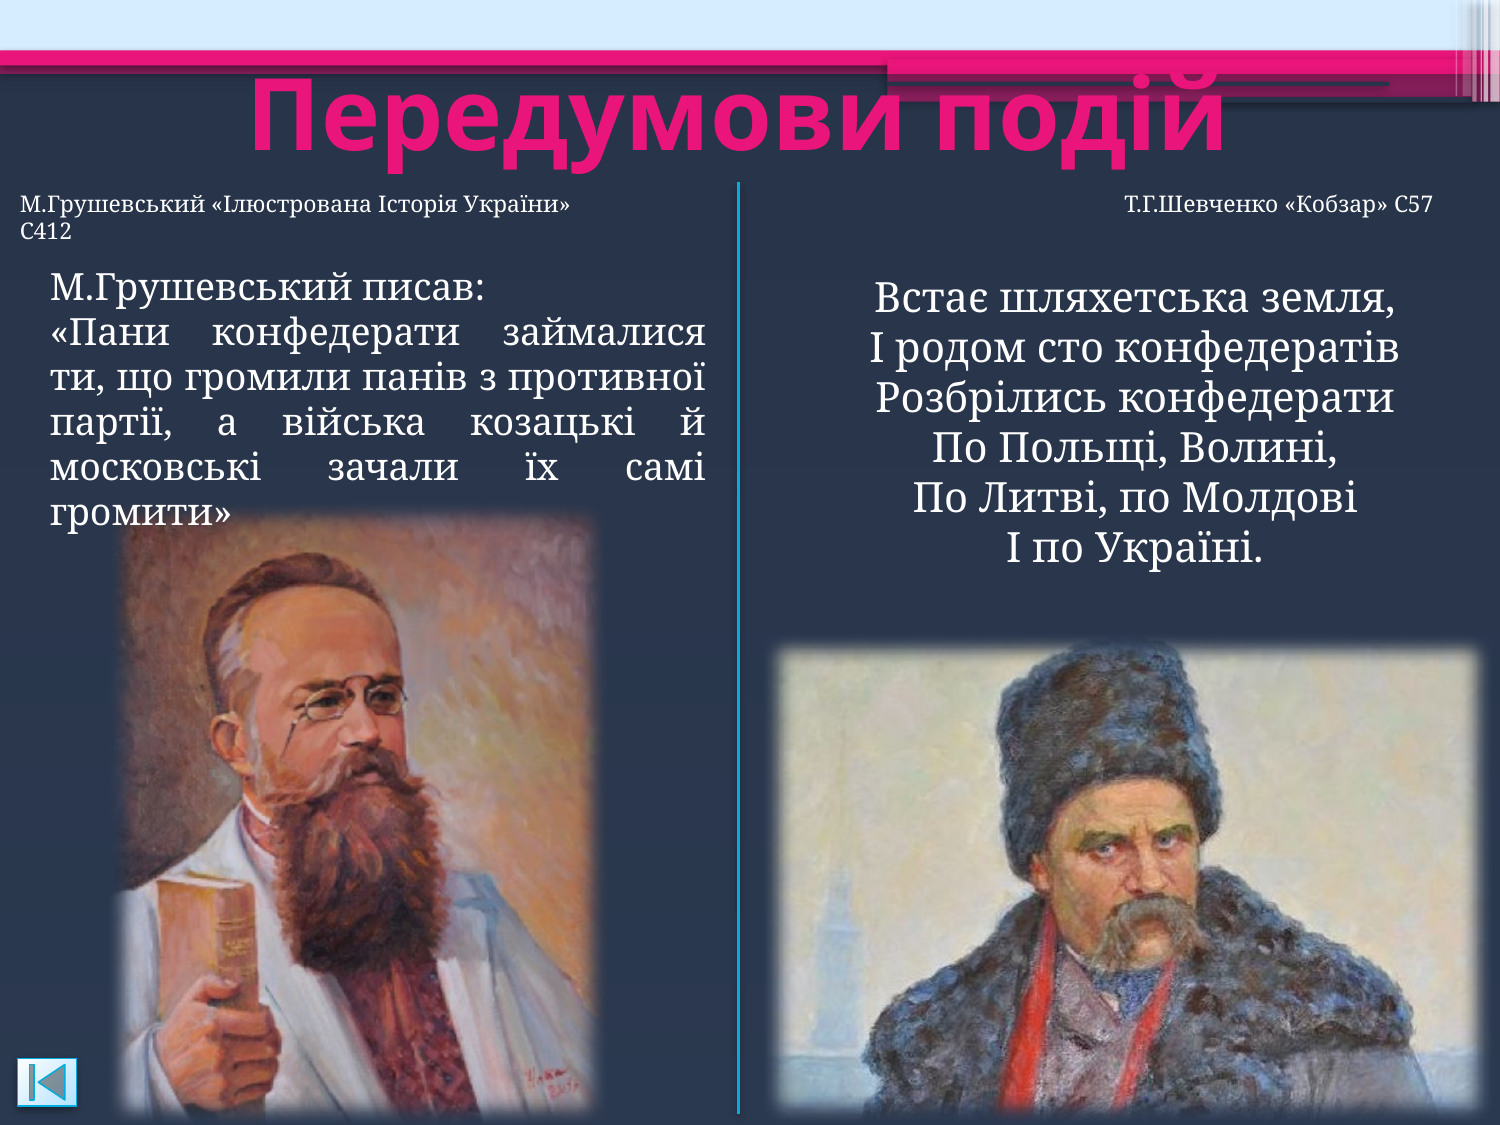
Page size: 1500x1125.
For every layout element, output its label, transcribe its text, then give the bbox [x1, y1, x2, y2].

text_box [17, 1058, 77, 1107]
picture [761, 632, 1495, 1125]
picture [106, 497, 609, 1125]
text_box Встає шляхетська земля, І родом сто конфедератів Розбрілись конфедерати По Польщі, Волині, По Литві, по Молдові І по Україні. [835, 263, 1435, 579]
text_box М.Грушевський «Ілюстрована Історія України» С412 [4, 182, 611, 252]
text_box М.Грушевський писав: «Пани конфедерати займалися ти, що громили панів з противної партії, а війська козацькі й московські зачали їх самі громити» [34, 255, 721, 541]
text_box Т.Г.Шевченко «Кобзар» С57 [1109, 182, 1495, 225]
text_box Передумови подій [231, 42, 1245, 178]
